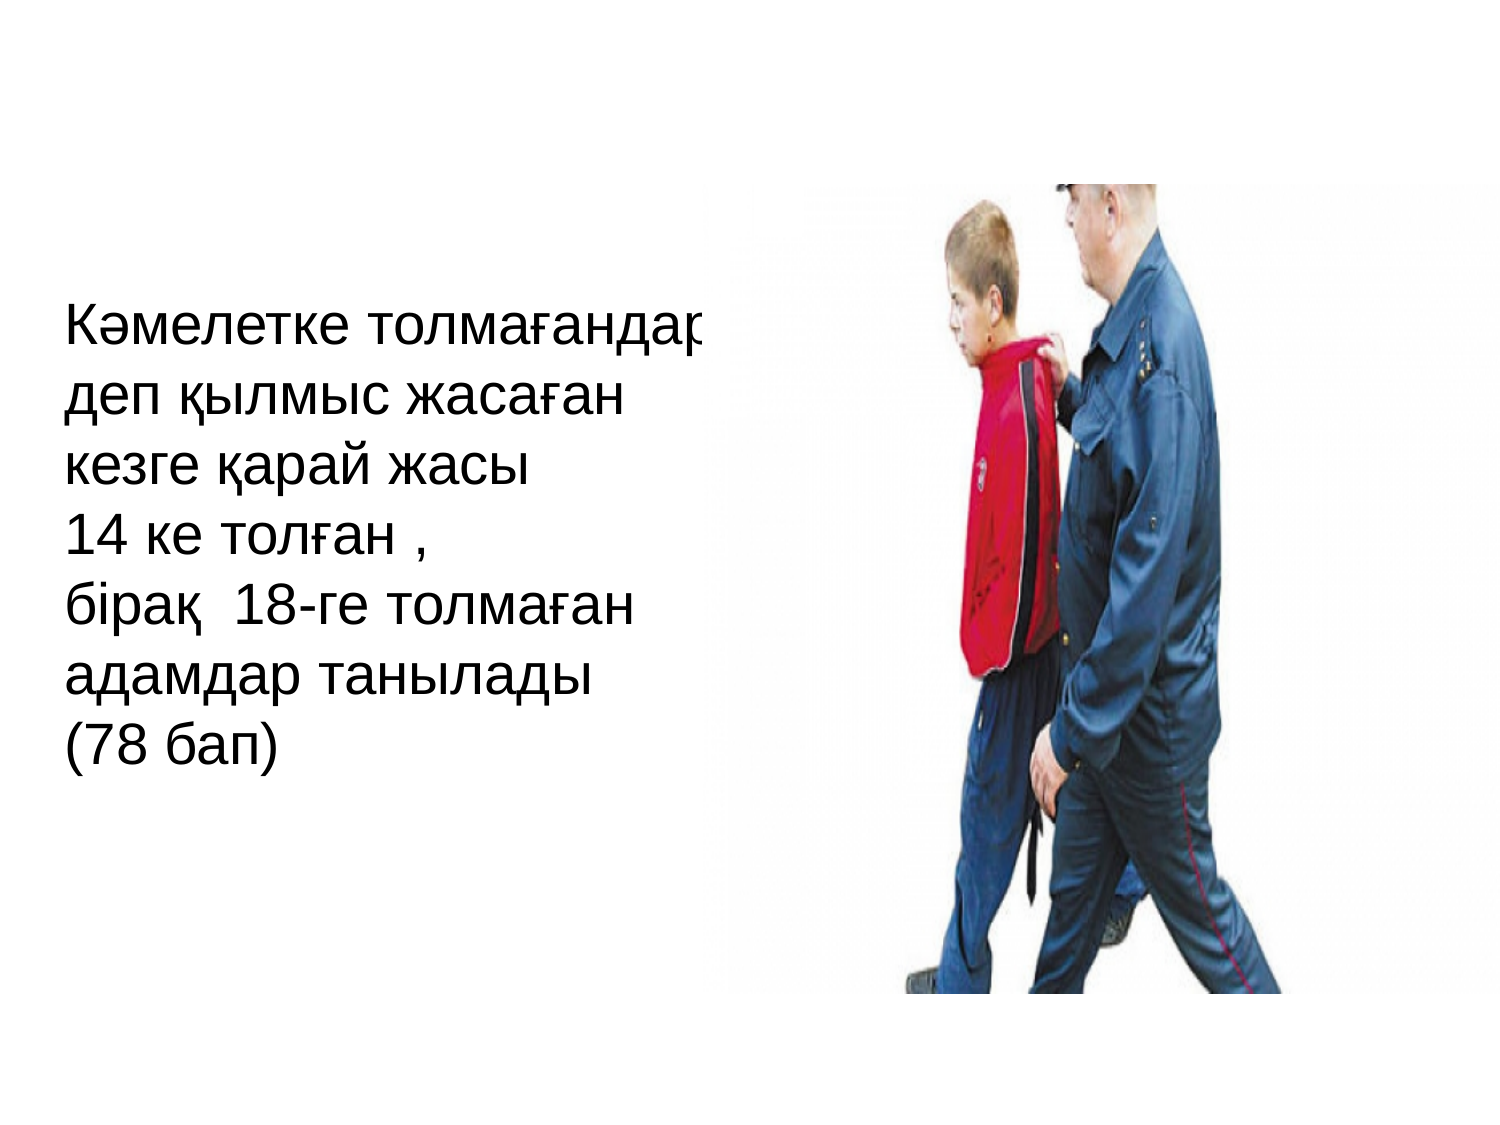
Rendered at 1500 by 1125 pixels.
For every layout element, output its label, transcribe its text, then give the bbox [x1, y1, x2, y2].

text_box Кәмелетке толмағандар деп қылмыс жасаған кезге қарай жасы 14 ке толған , бірақ 18-ге толмаған адамдар танылады (78 бап) [49, 278, 697, 784]
picture [702, 184, 1500, 994]
